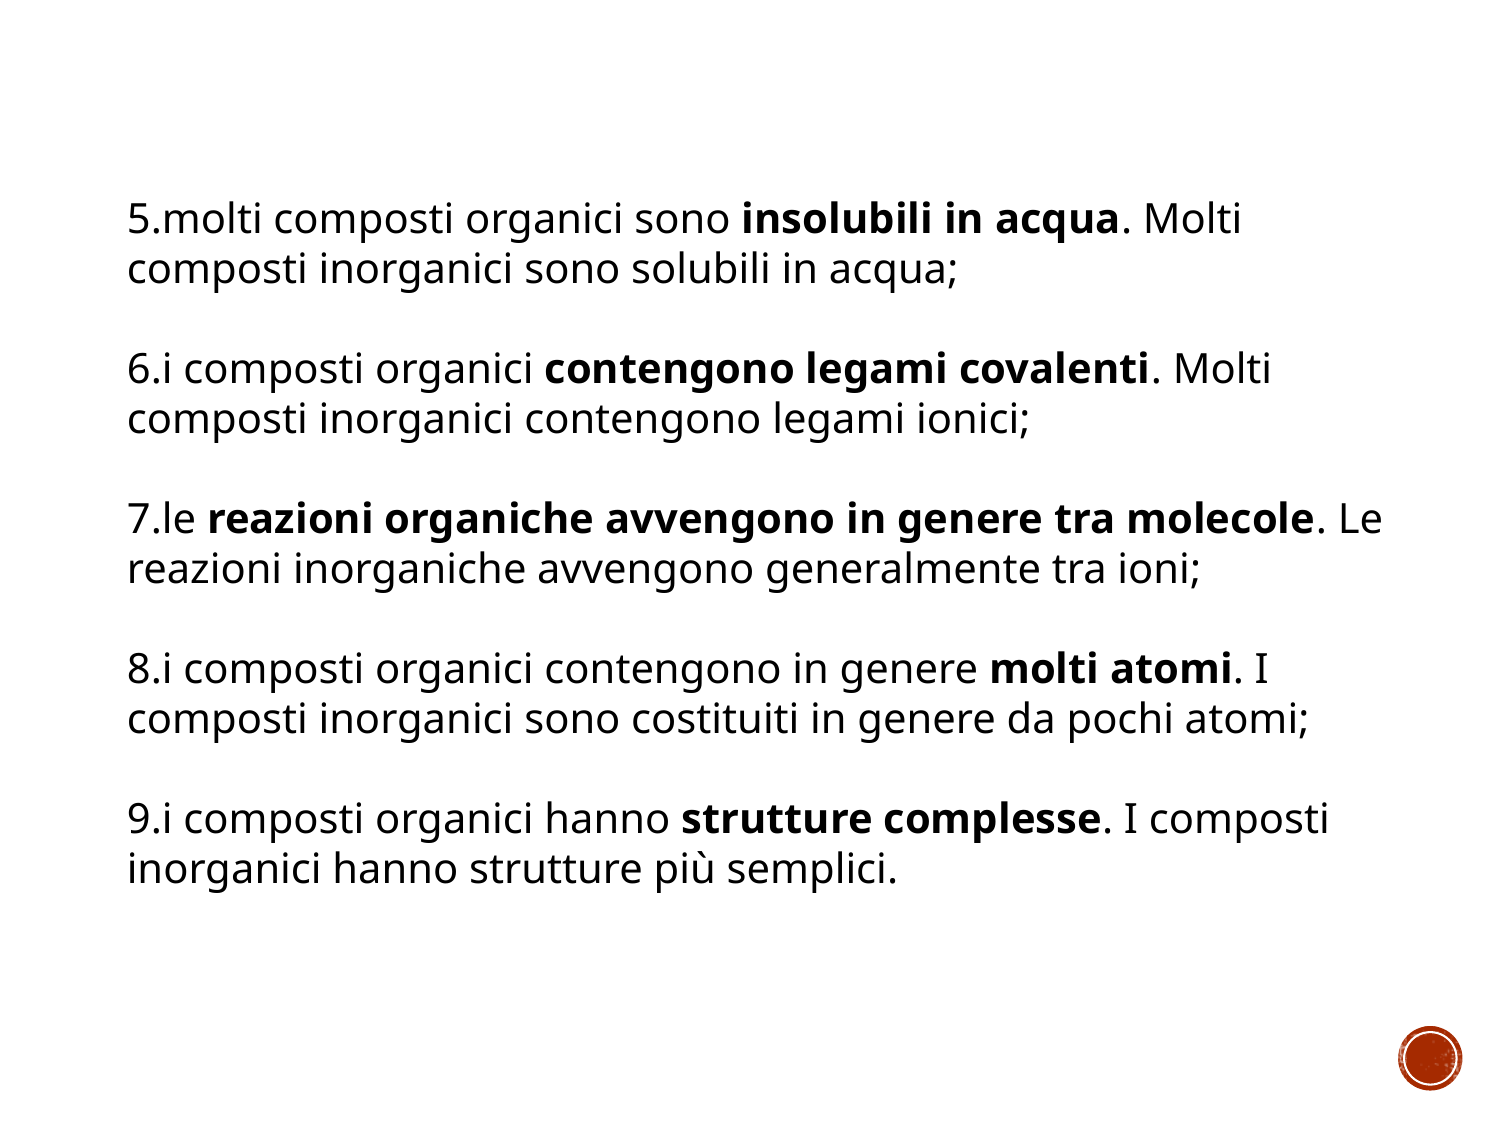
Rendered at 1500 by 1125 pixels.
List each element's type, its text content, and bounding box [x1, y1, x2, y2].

text_box 5.molti composti organici sono insolubili in acqua. Molti composti inorganici sono solubili in acqua; 6.i composti organici contengono legami covalenti. Molti composti inorganici contengono legami ionici; 7.le reazioni organiche avvengono in genere tra molecole. Le reazioni inorganiche avvengono generalmente tra ioni; 8.i composti organici contengono in genere molti atomi. I composti inorganici sono costituiti in genere da pochi atomi; 9.i composti organici hanno strutture complesse. I composti inorganici hanno strutture più semplici. [112, 184, 1424, 900]
